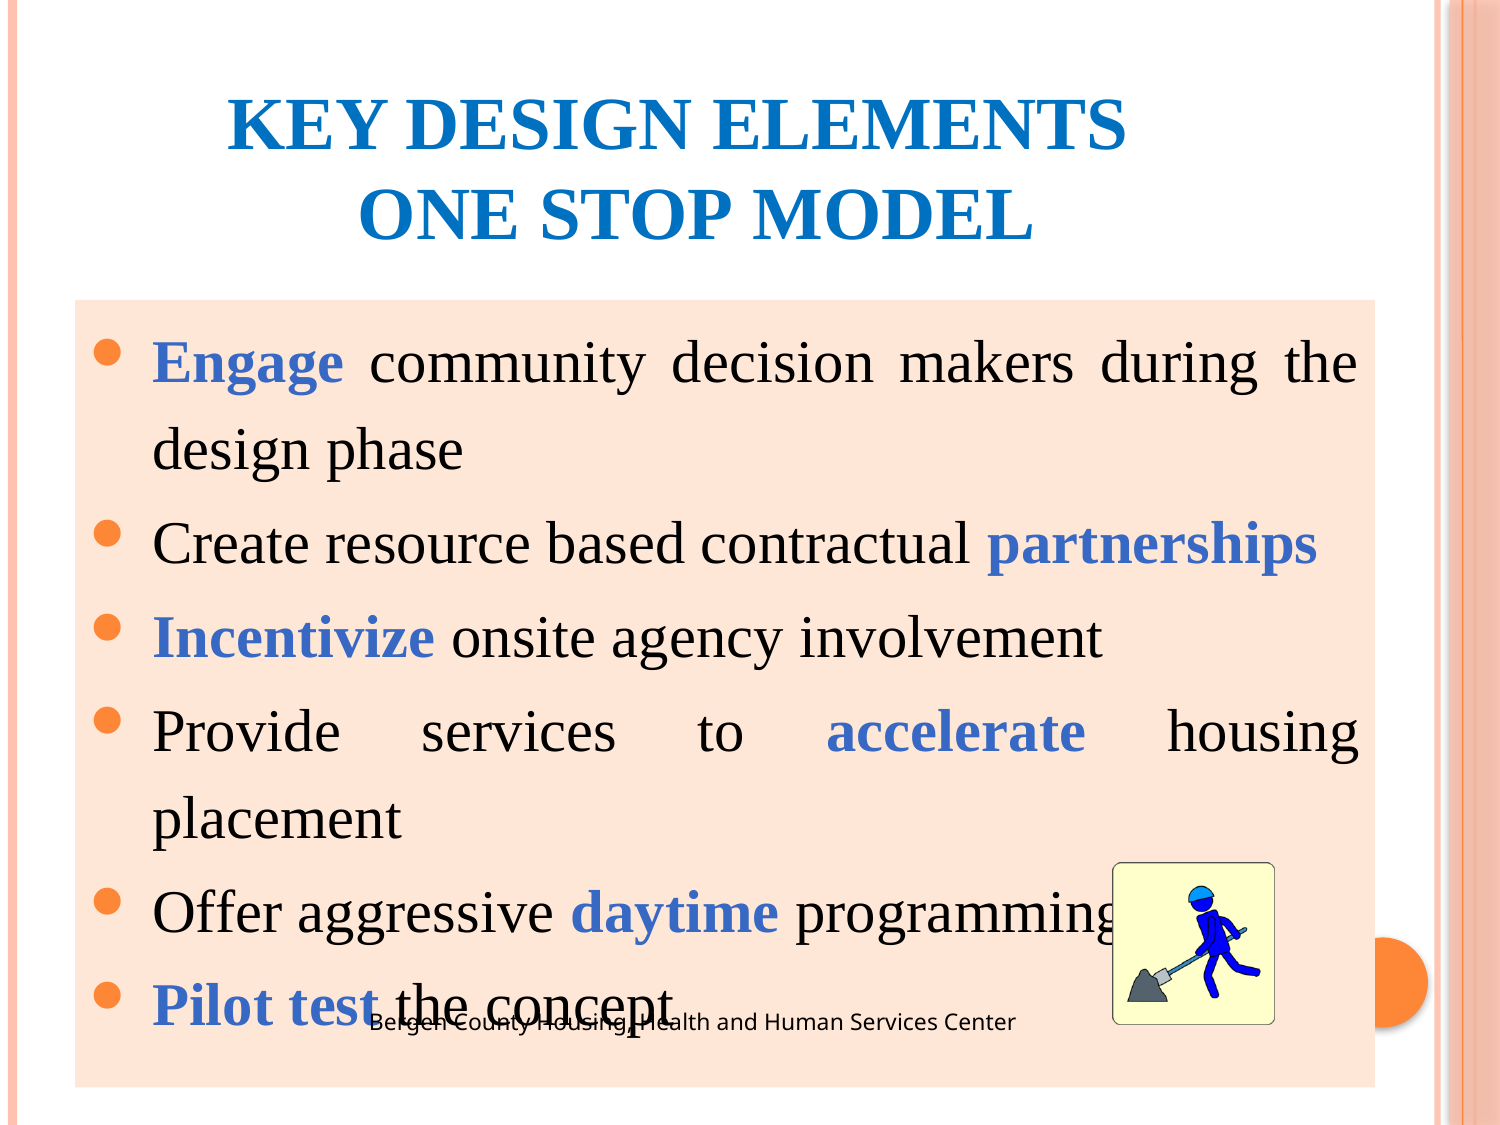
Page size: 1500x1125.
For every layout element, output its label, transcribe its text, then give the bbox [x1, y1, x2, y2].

title KEY DESIGN ELEMENTS ONE STOP MODEL [75, 87, 1300, 263]
picture [1111, 861, 1276, 1026]
list Engage community decision makers during the design phase Create resource based contractual partnerships Incentivize onsite agency involvement Provide services to accelerate housing placement Offer aggressive daytime programming Pilot test the concept [75, 299, 1375, 1088]
text_box Bergen County Housing, Health and Human Services Center [162, 999, 1038, 1043]
